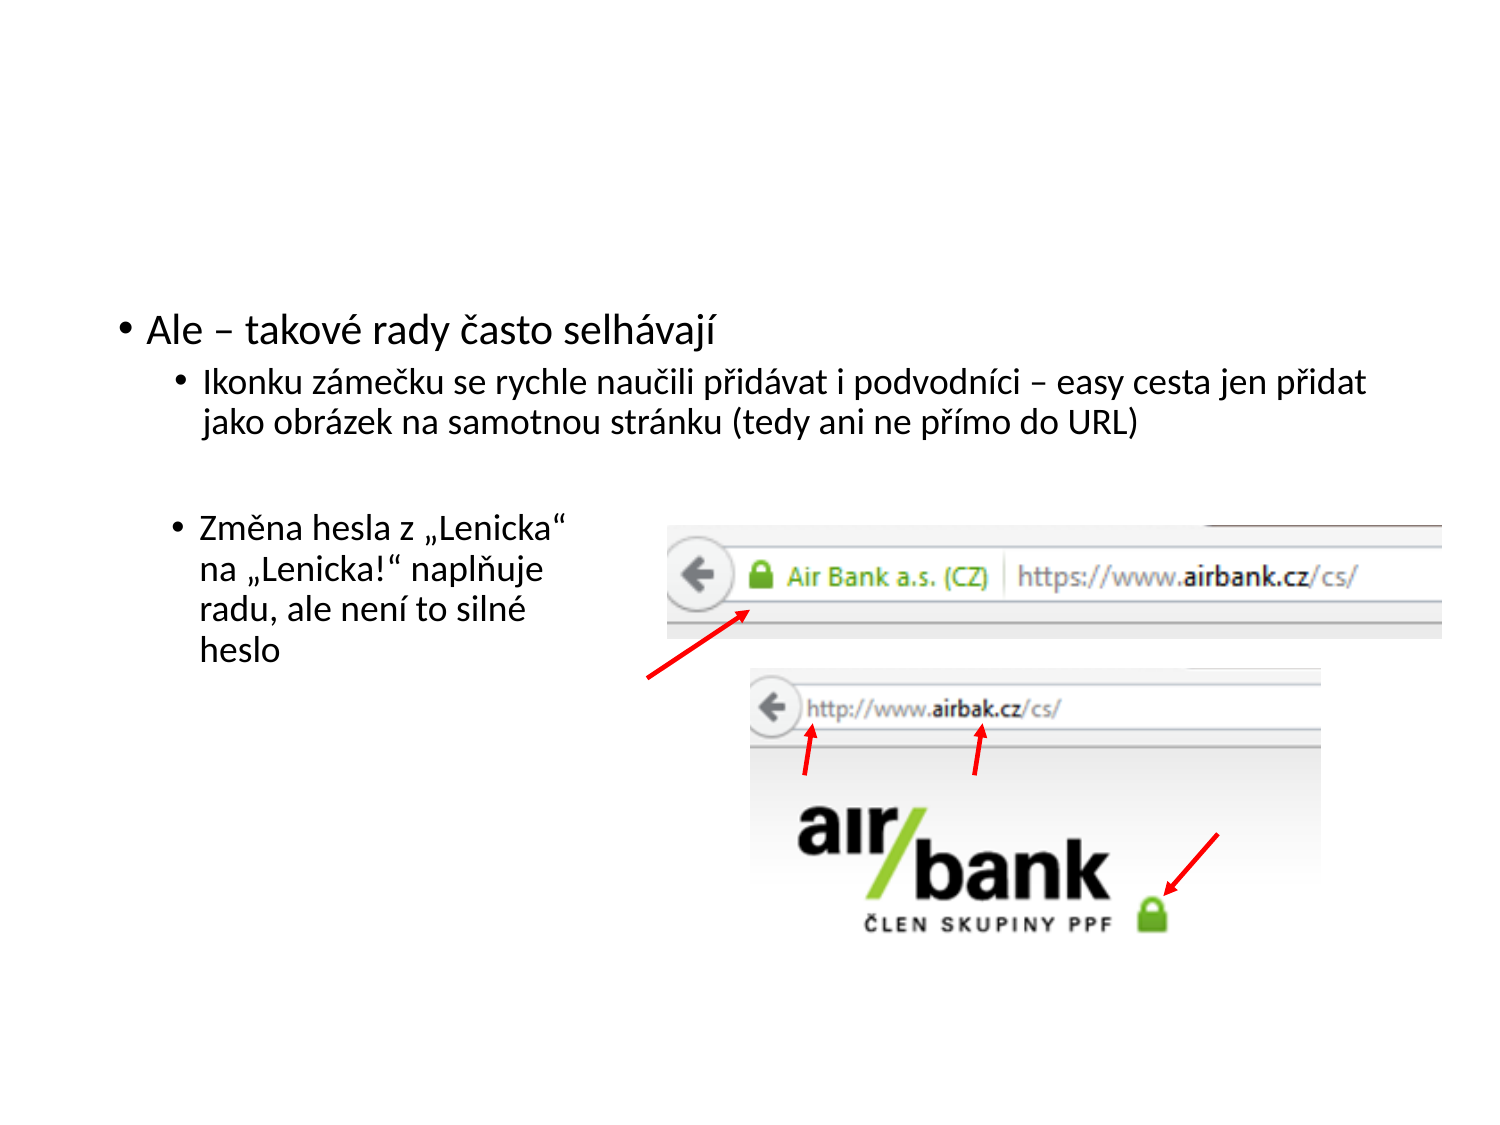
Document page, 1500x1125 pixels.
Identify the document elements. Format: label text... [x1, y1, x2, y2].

text_box Změna hesla z „Lenicka“ na „Lenicka!“ naplňuje radu, ale není to silné heslo [99, 500, 592, 897]
list Ale – takové rady často selhávají Ikonku zámečku se rychle naučili přidávat i podvodníci – easy cesta jen přidat jako obrázek na samotnou stránku (tedy ani ne přímo do URL) [103, 299, 1397, 1014]
picture [667, 525, 1442, 639]
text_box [1163, 833, 1218, 897]
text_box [647, 609, 750, 679]
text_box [804, 723, 813, 776]
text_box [974, 723, 983, 776]
picture [749, 668, 1321, 955]
